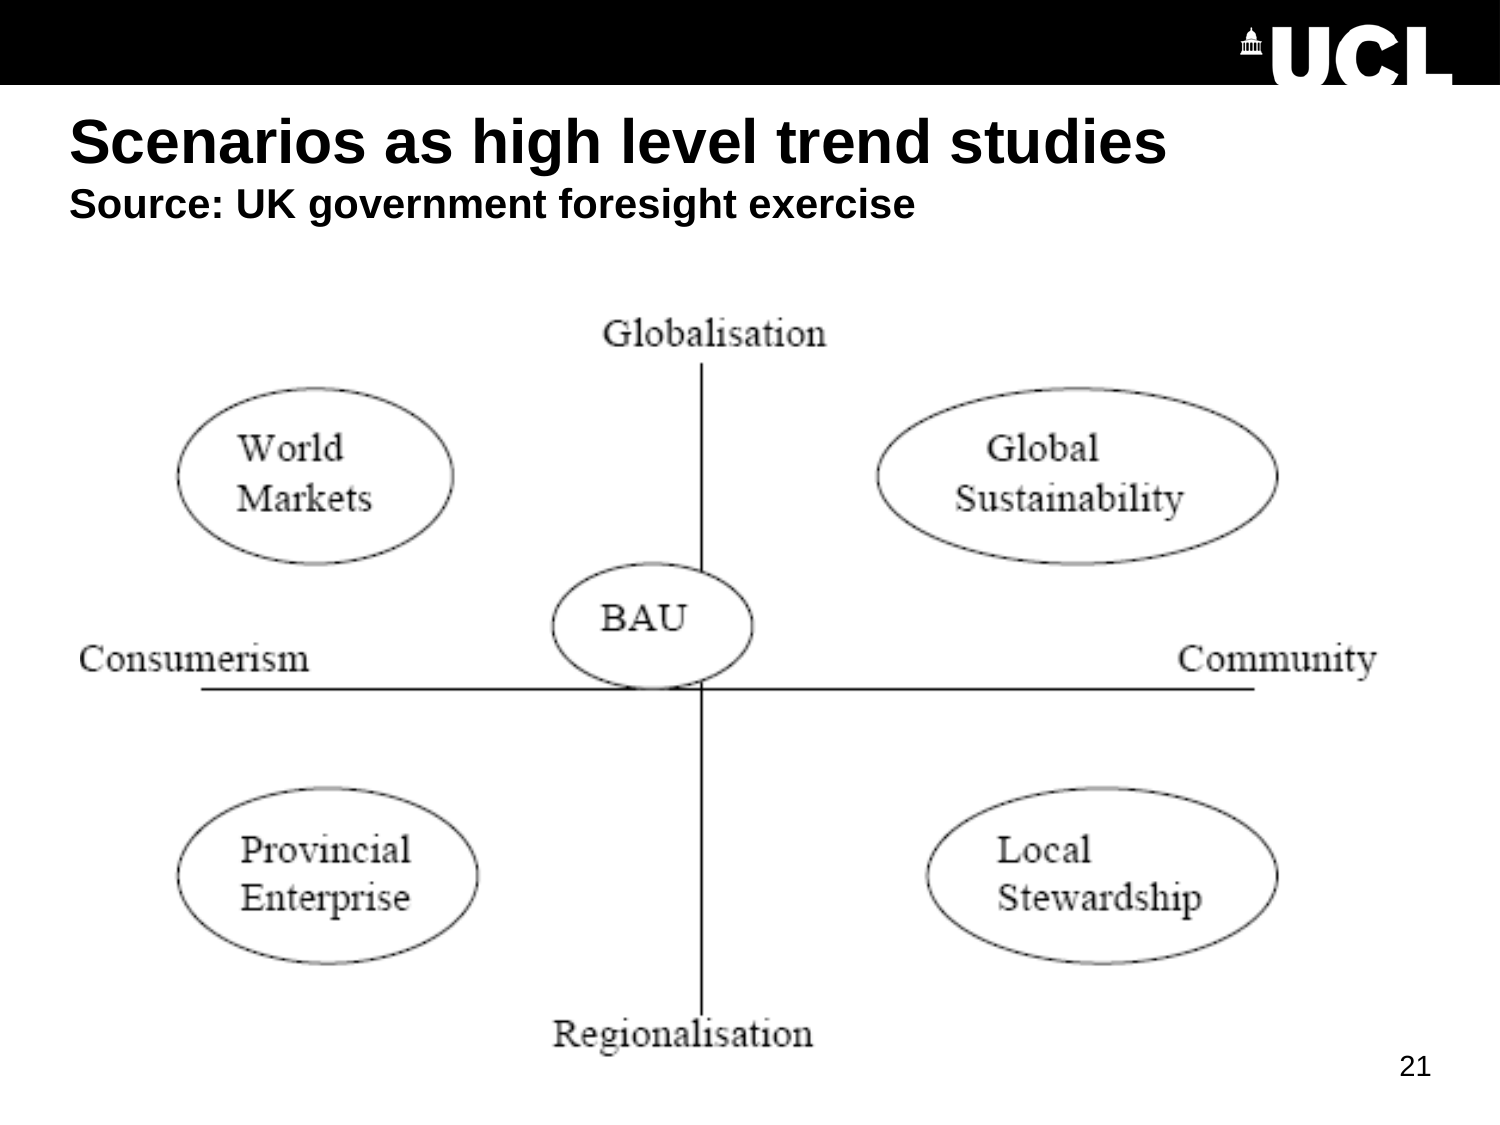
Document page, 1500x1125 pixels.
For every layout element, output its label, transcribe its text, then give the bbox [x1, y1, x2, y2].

title Scenarios as high level trend studies Source: UK government foresight exercise [53, 93, 1448, 281]
picture [79, 304, 1389, 1076]
picture [0, 0, 1500, 85]
slide_number 21 [1281, 1039, 1448, 1118]
